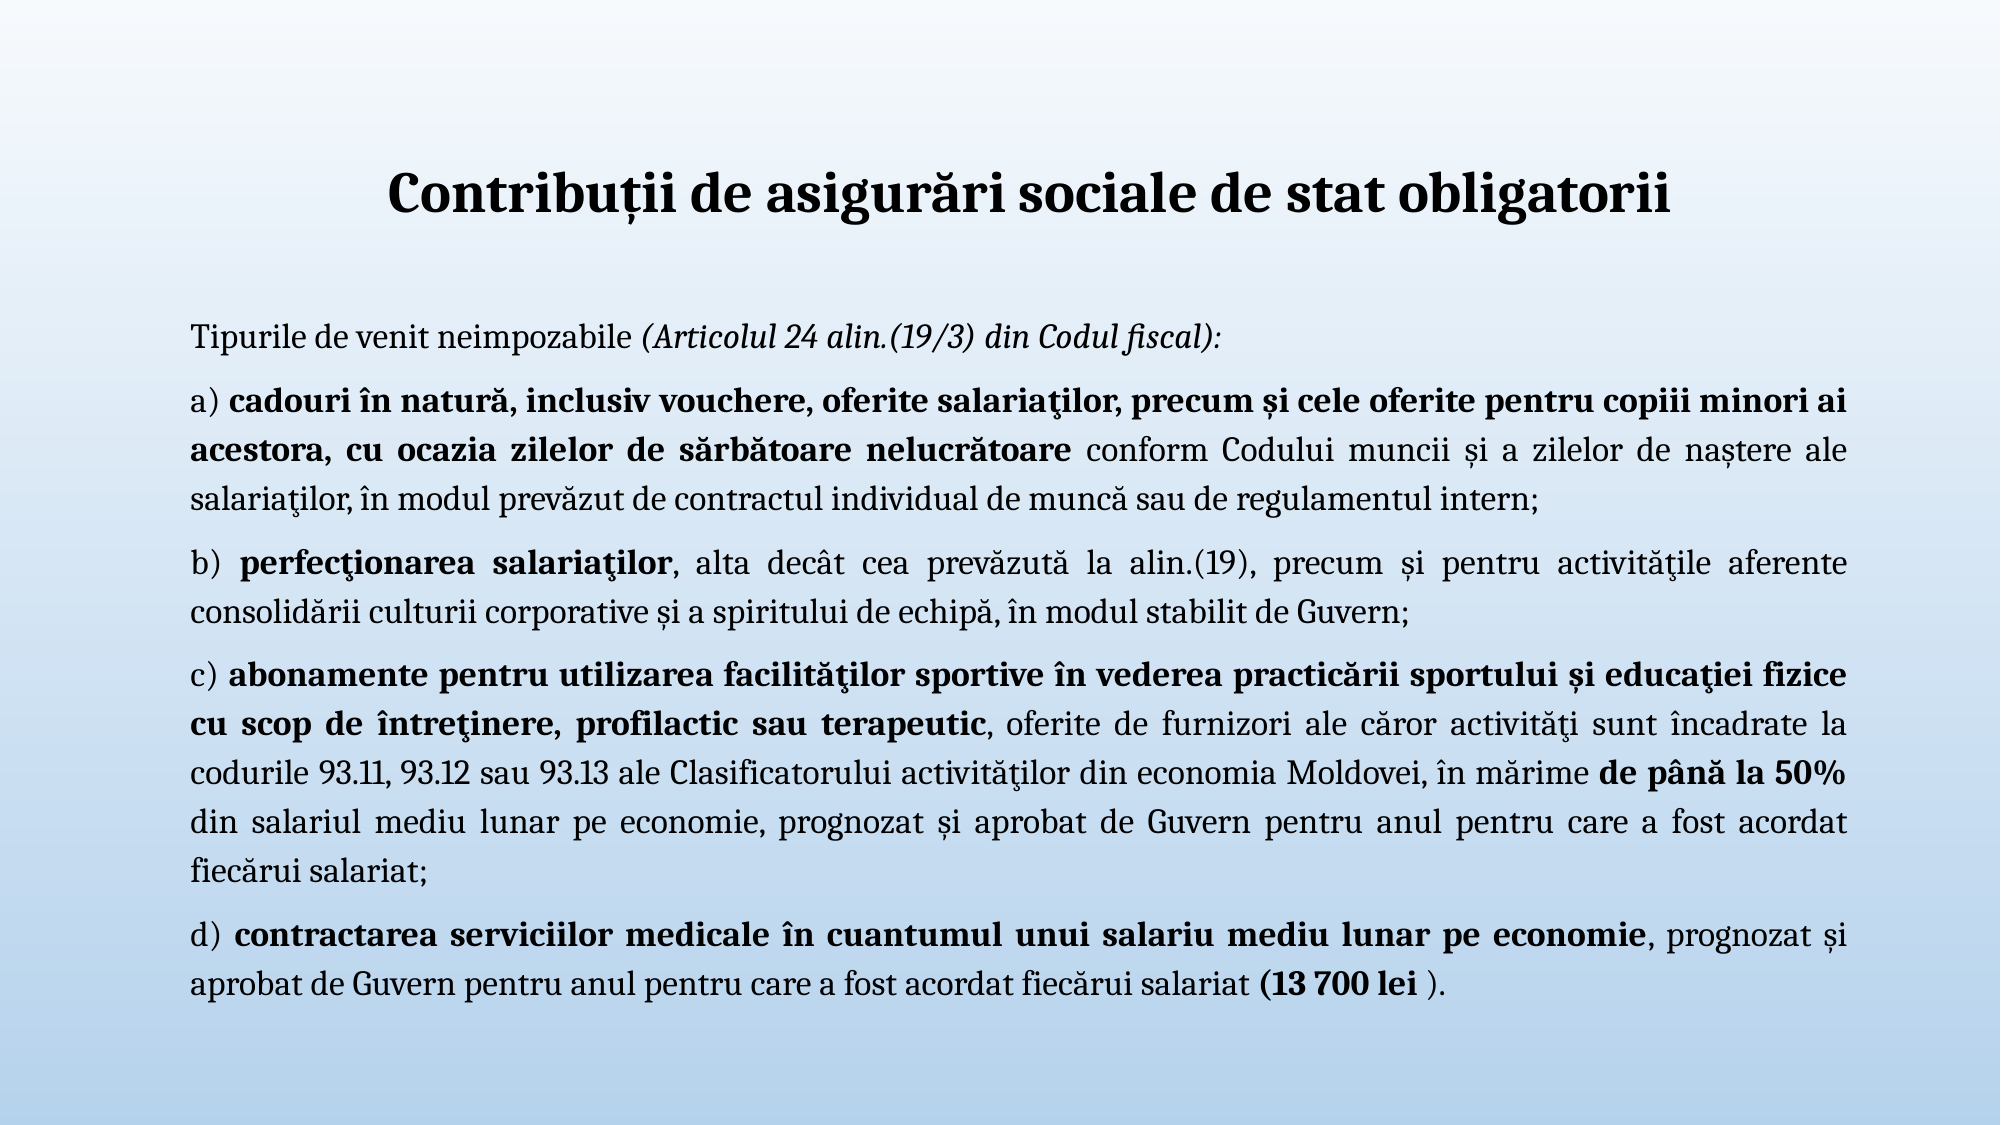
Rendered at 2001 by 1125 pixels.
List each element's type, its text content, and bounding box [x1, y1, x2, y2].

list Tipurile de venit neimpozabile (Articolul 24 alin.(19/3) din Codul fiscal): a) cadouri în natură, inclusiv vouchere, oferite salariaţilor, precum şi cele oferite pentru copiii minori ai acestora, cu ocazia zilelor de sărbătoare nelucrătoare conform Codului muncii şi a zilelor de naştere ale salariaţilor, în modul prevăzut de contractul individual de muncă sau de regulamentul intern; b) perfecţionarea salariaţilor, alta decât cea prevăzută la alin.(19), precum şi pentru activităţile aferente consolidării culturii corporative şi a spiritului de echipă, în modul stabilit de Guvern; c) abonamente pentru utilizarea facilităţilor sportive în vederea practicării sportului şi educaţiei fizice cu scop de întreţinere, profilactic sau terapeutic, oferite de furnizori ale căror activităţi sunt încadrate la codurile 93.11, 93.12 sau 93.13 ale Clasificatorului activităţilor din economia Moldovei, în mărime de până la 50% din salariul mediu lunar pe economie, prognozat şi aprobat de Guvern pentru anul pentru care a fost acordat fiecărui salariat; d) contractarea serviciilor medicale în cuantumul unui salariu mediu lunar pe economie, prognozat şi aprobat de Guvern pentru anul pentru care a fost acordat fiecărui salariat (13 700 lei ). [137, 299, 1863, 1014]
title Contribuții de asigurări sociale de stat obligatorii [167, 85, 1893, 303]
